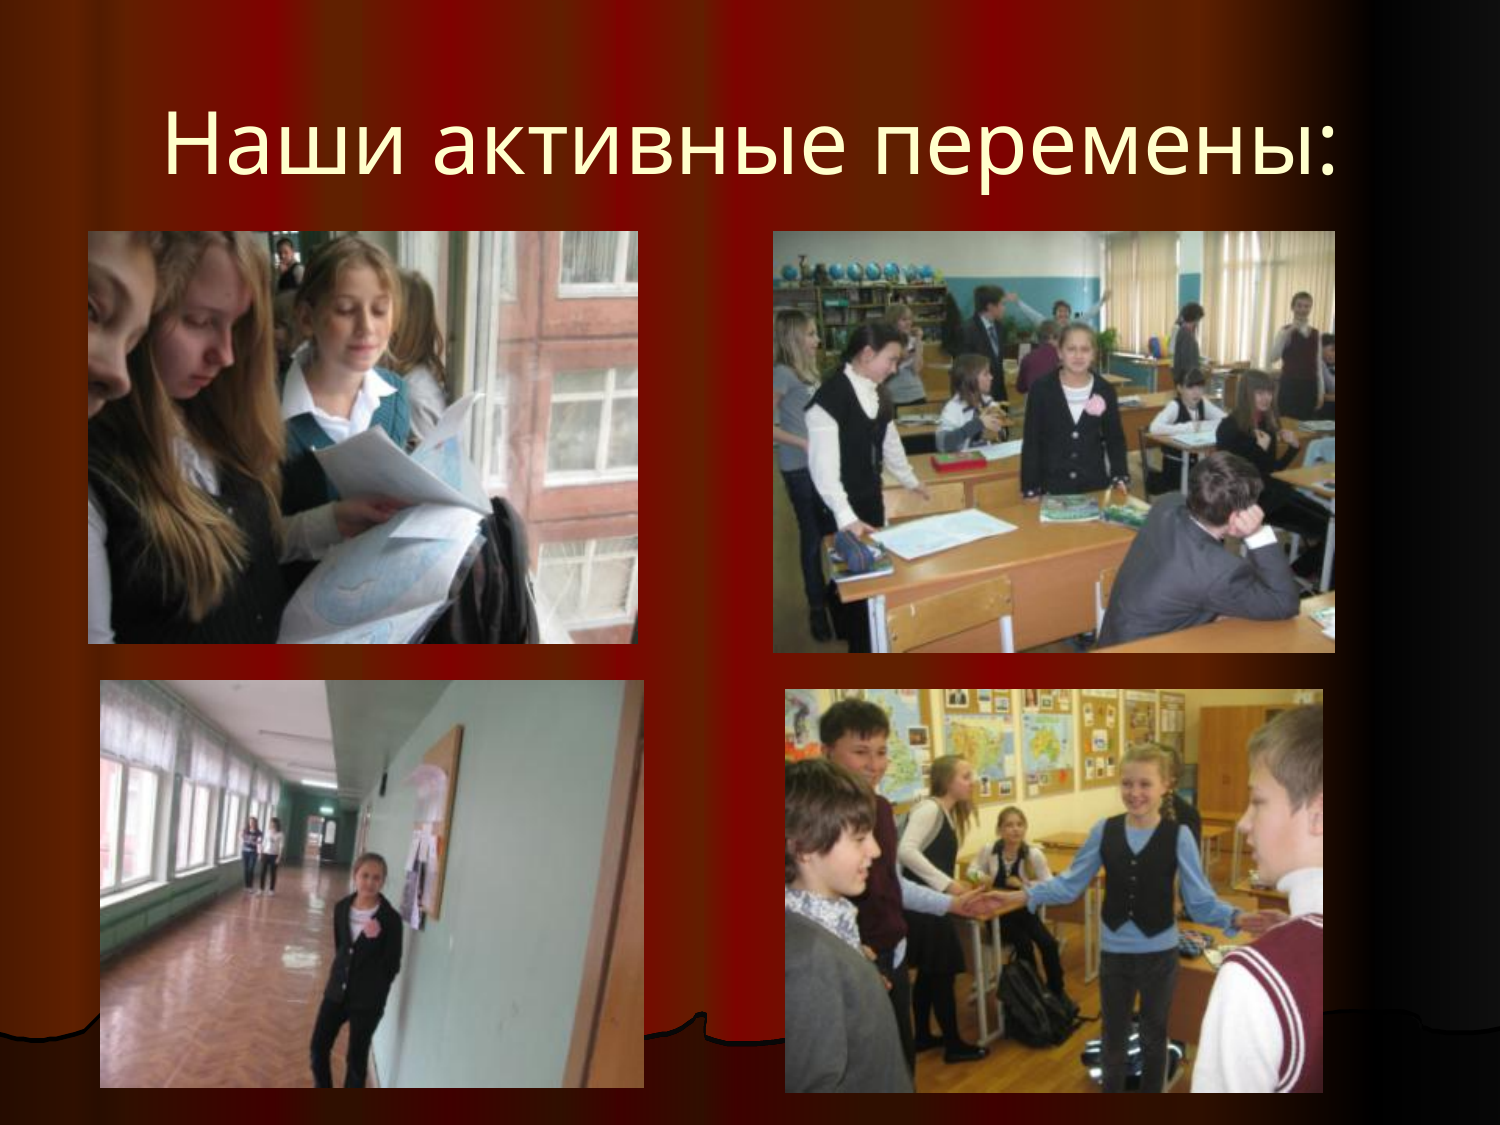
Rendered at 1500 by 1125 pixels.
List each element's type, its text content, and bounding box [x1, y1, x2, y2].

picture [100, 680, 644, 1089]
picture [785, 689, 1324, 1093]
title Наши активные перемены: [74, 45, 1426, 233]
picture [88, 231, 638, 644]
picture [773, 231, 1335, 653]
